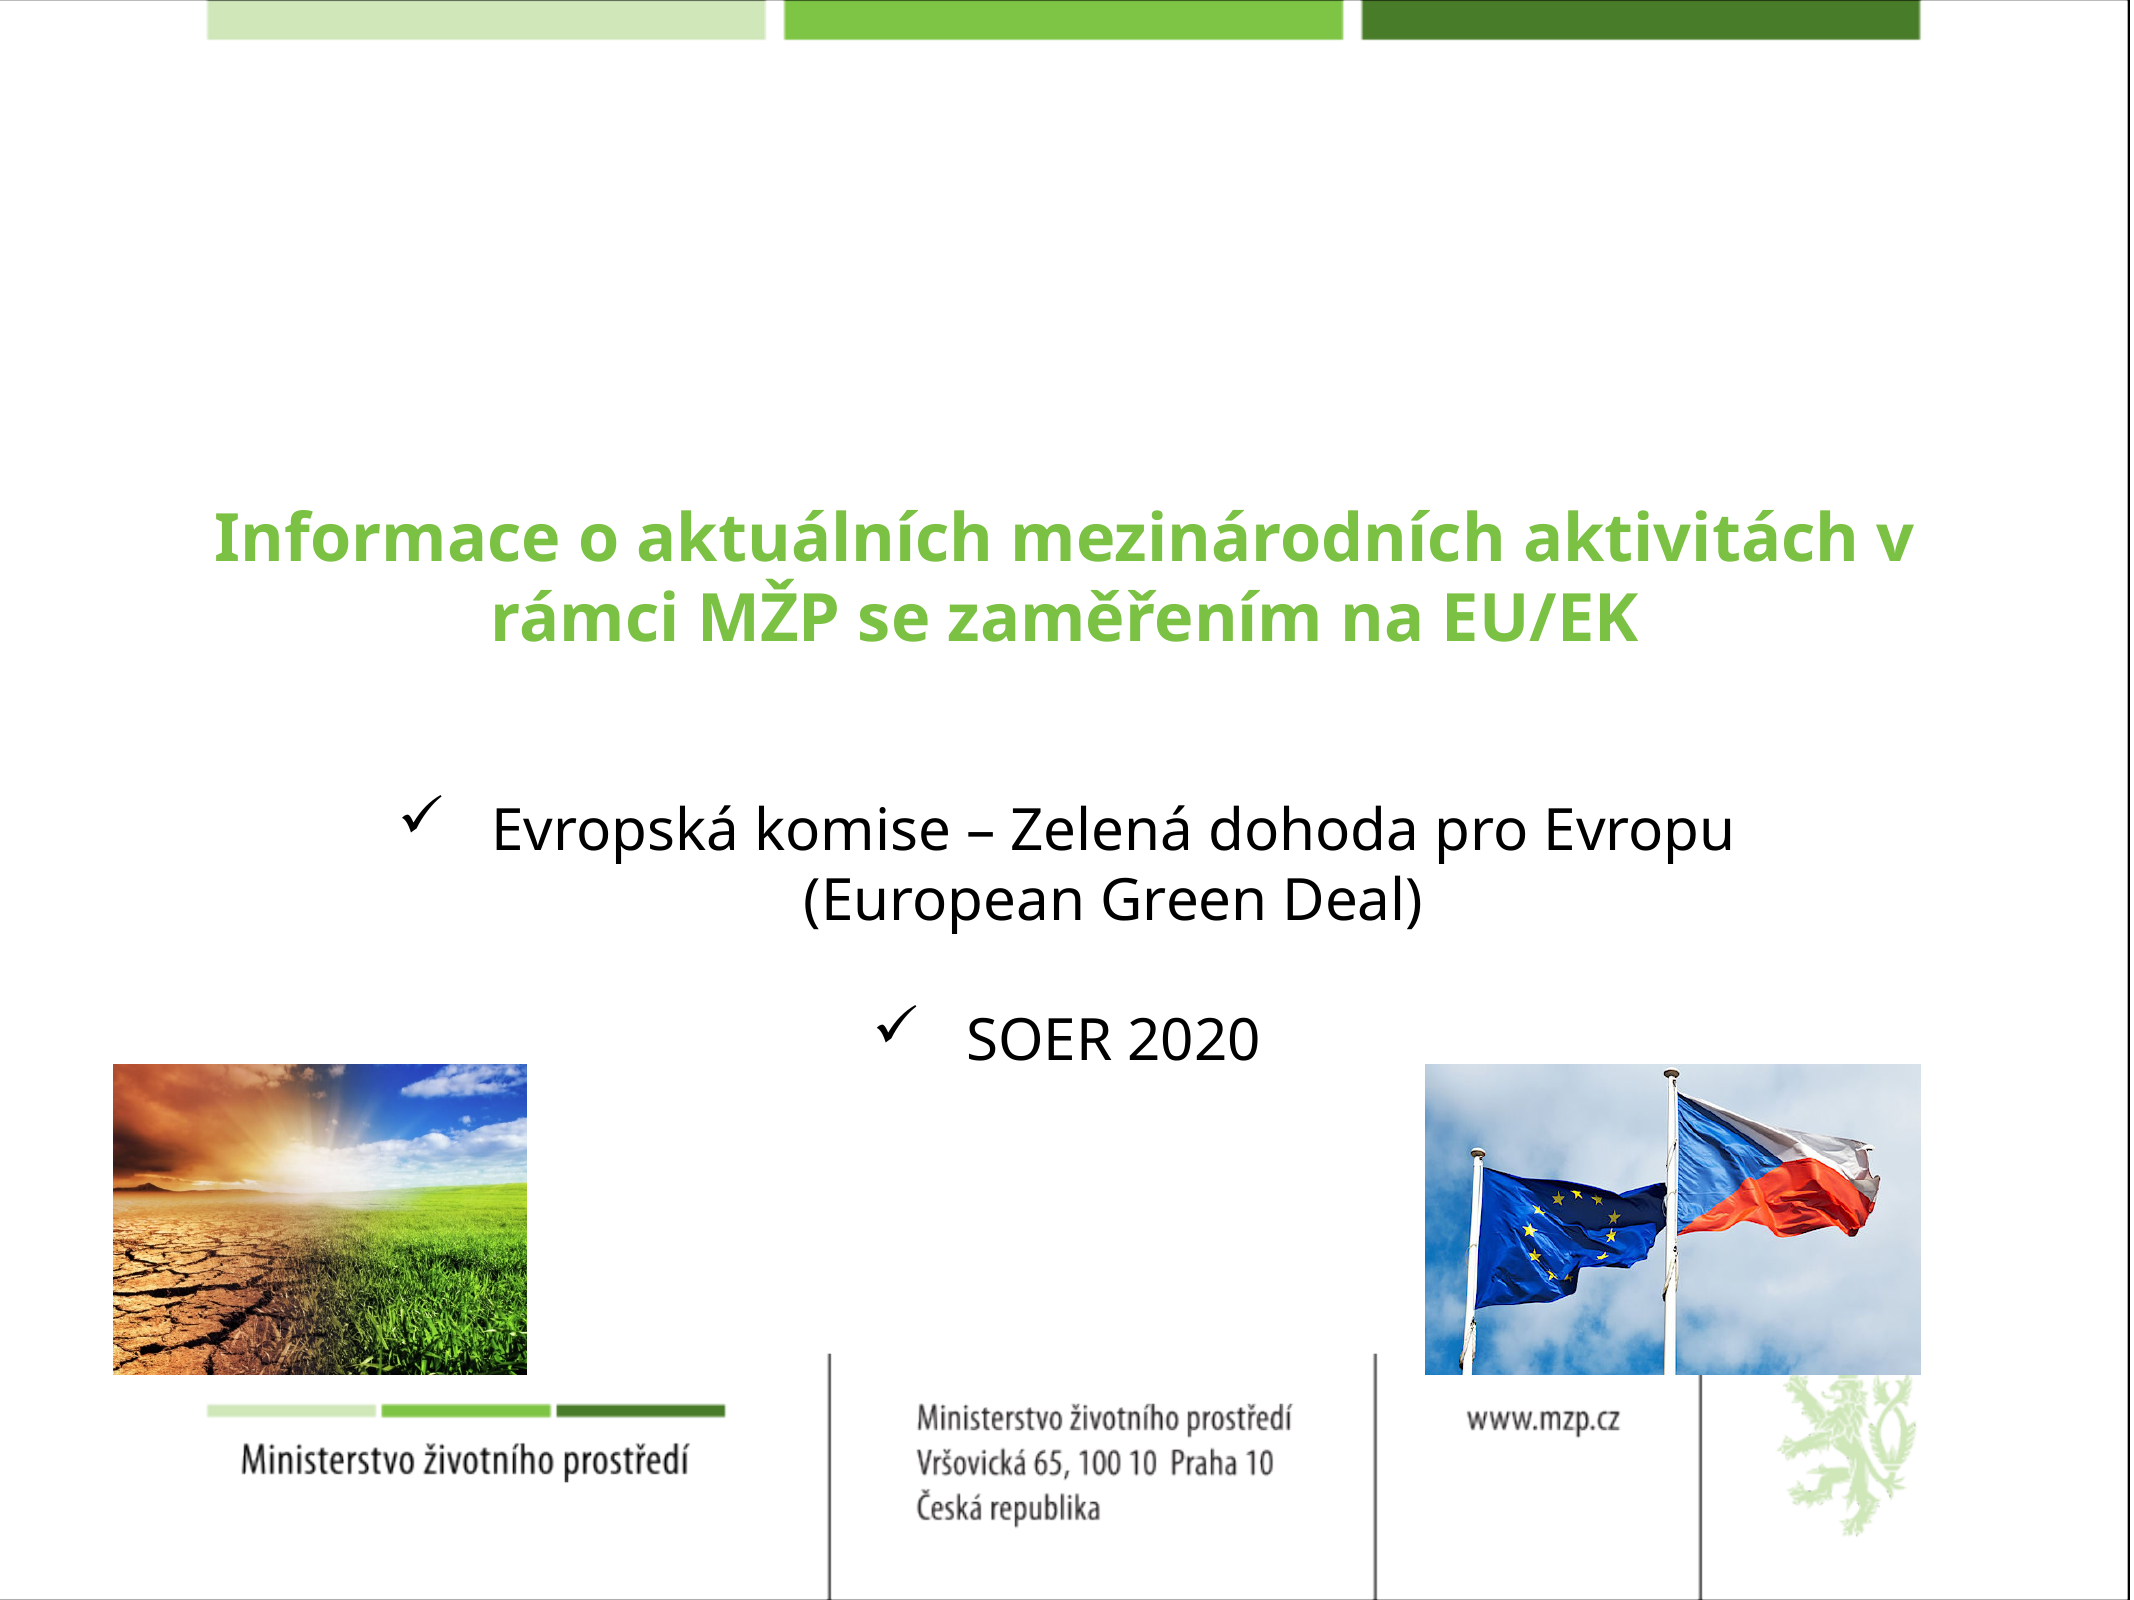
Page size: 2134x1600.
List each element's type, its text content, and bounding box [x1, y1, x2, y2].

picture [0, 0, 2130, 1600]
subtitle Evropská komise – Zelená dohoda pro Evropu (European Green Deal) SOER 2020 [320, 693, 1814, 1143]
title Informace o aktuálních mezinárodních aktivitách v rámci MŽP se zaměřením na EU/EK [157, 410, 1974, 753]
